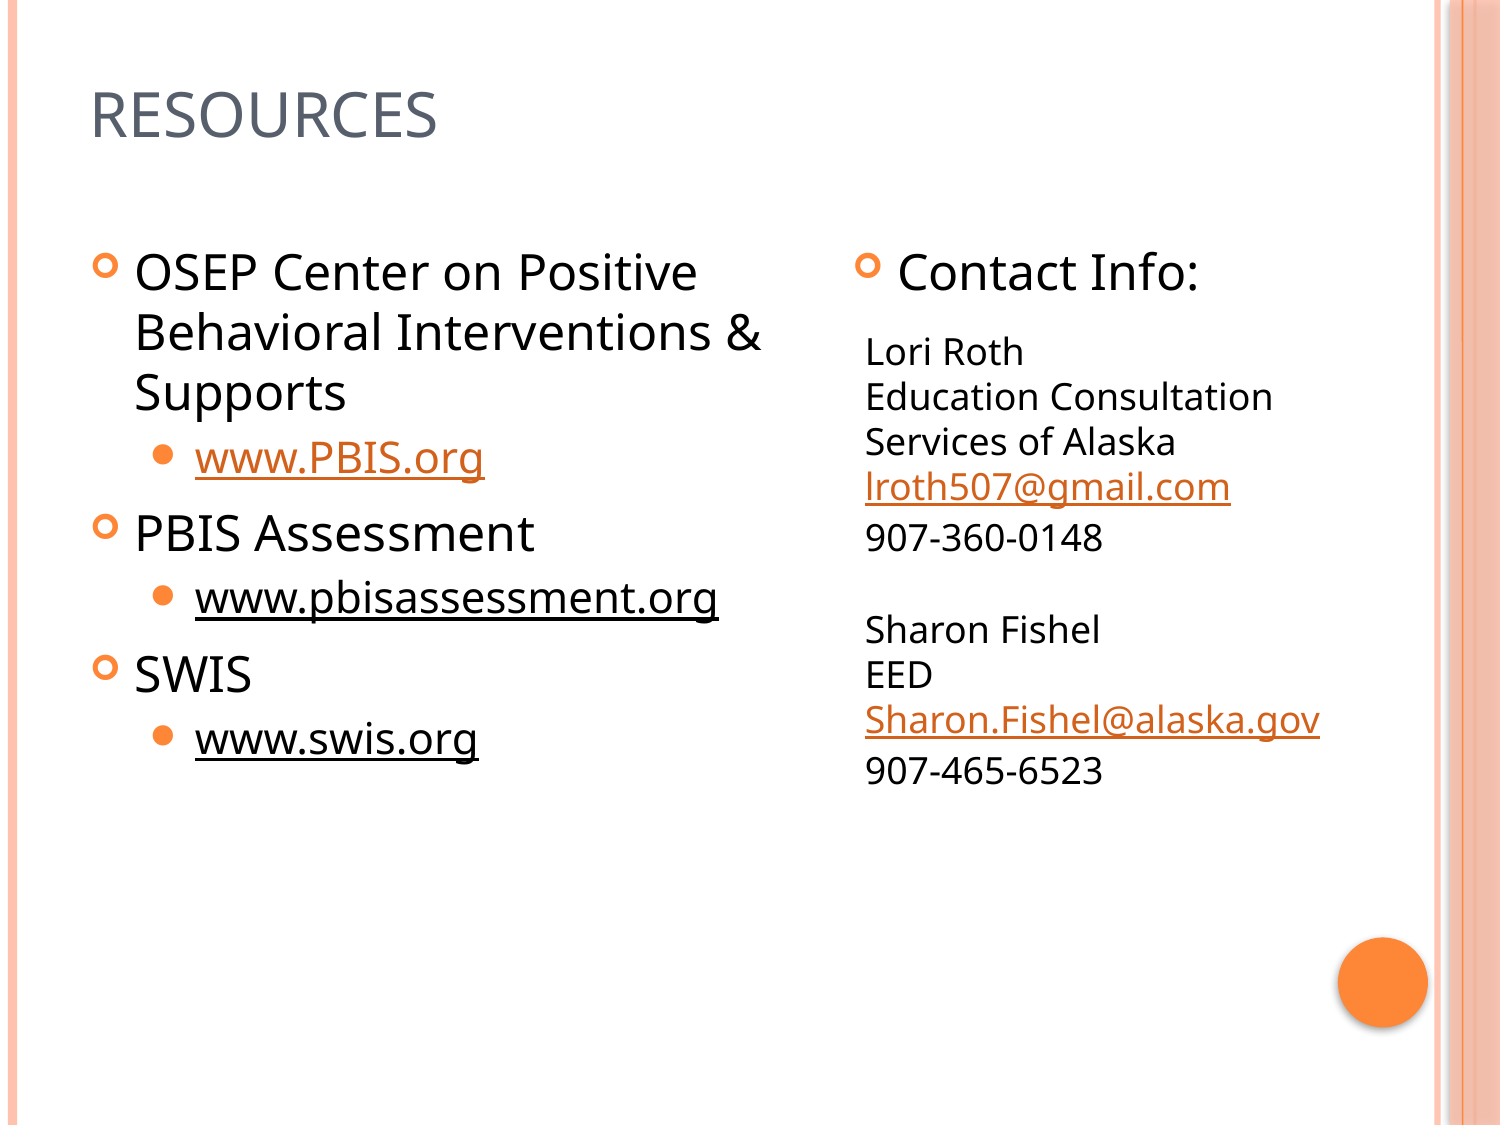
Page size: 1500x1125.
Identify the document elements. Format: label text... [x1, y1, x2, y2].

list Contact Info: [837, 232, 1338, 1043]
list OSEP Center on Positive Behavioral Interventions & Supports www.PBIS.org PBIS Assessment www.pbisassessment.org SWIS www.swis.org [75, 233, 825, 984]
text_box Sharon Fishel EED Sharon.Fishel@alaska.gov 907-465-6523 [849, 598, 1350, 800]
text_box Lori Roth Education Consultation Services of Alaska lroth507@gmail.com 907-360-0148 [849, 320, 1338, 566]
title Resources [75, 45, 1300, 233]
